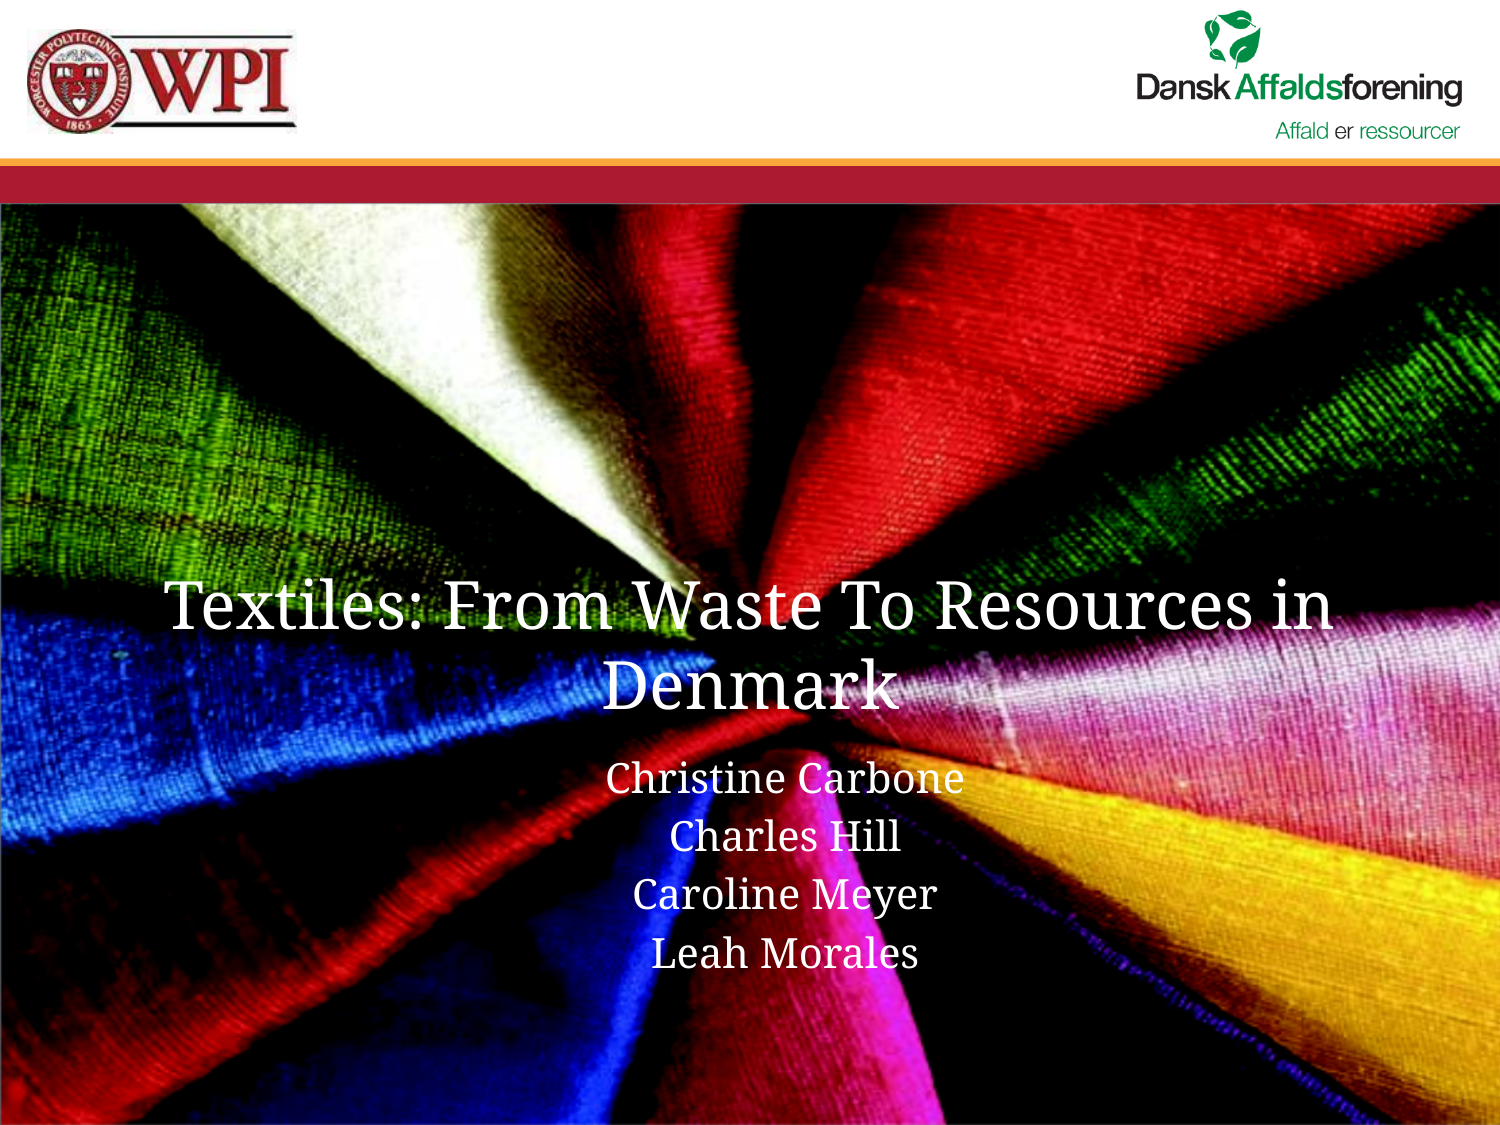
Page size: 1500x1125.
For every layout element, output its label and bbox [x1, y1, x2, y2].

picture [27, 29, 297, 134]
picture [1137, 10, 1462, 139]
picture [0, 203, 1500, 1125]
